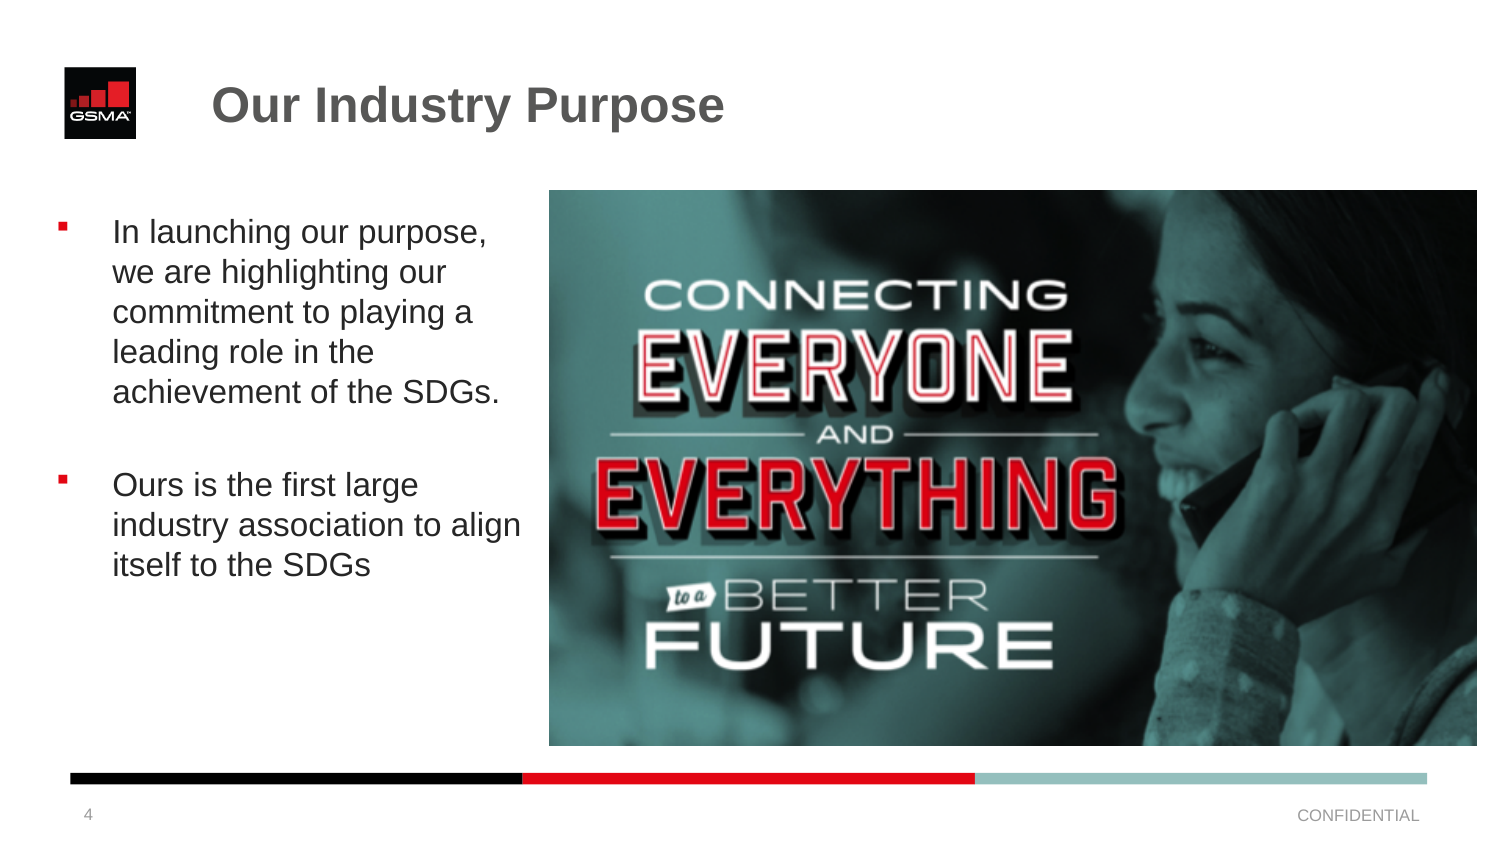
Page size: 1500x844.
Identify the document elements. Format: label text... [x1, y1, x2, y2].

picture [548, 190, 1477, 746]
list In launching our purpose, we are highlighting our commitment to playing a leading role in the achievement of the SDGs. Ours is the first large industry association to align itself to the SDGs [41, 203, 538, 726]
title Our Industry Purpose [196, 64, 1411, 206]
slide_number 4 [69, 791, 419, 837]
picture [64, 67, 136, 139]
